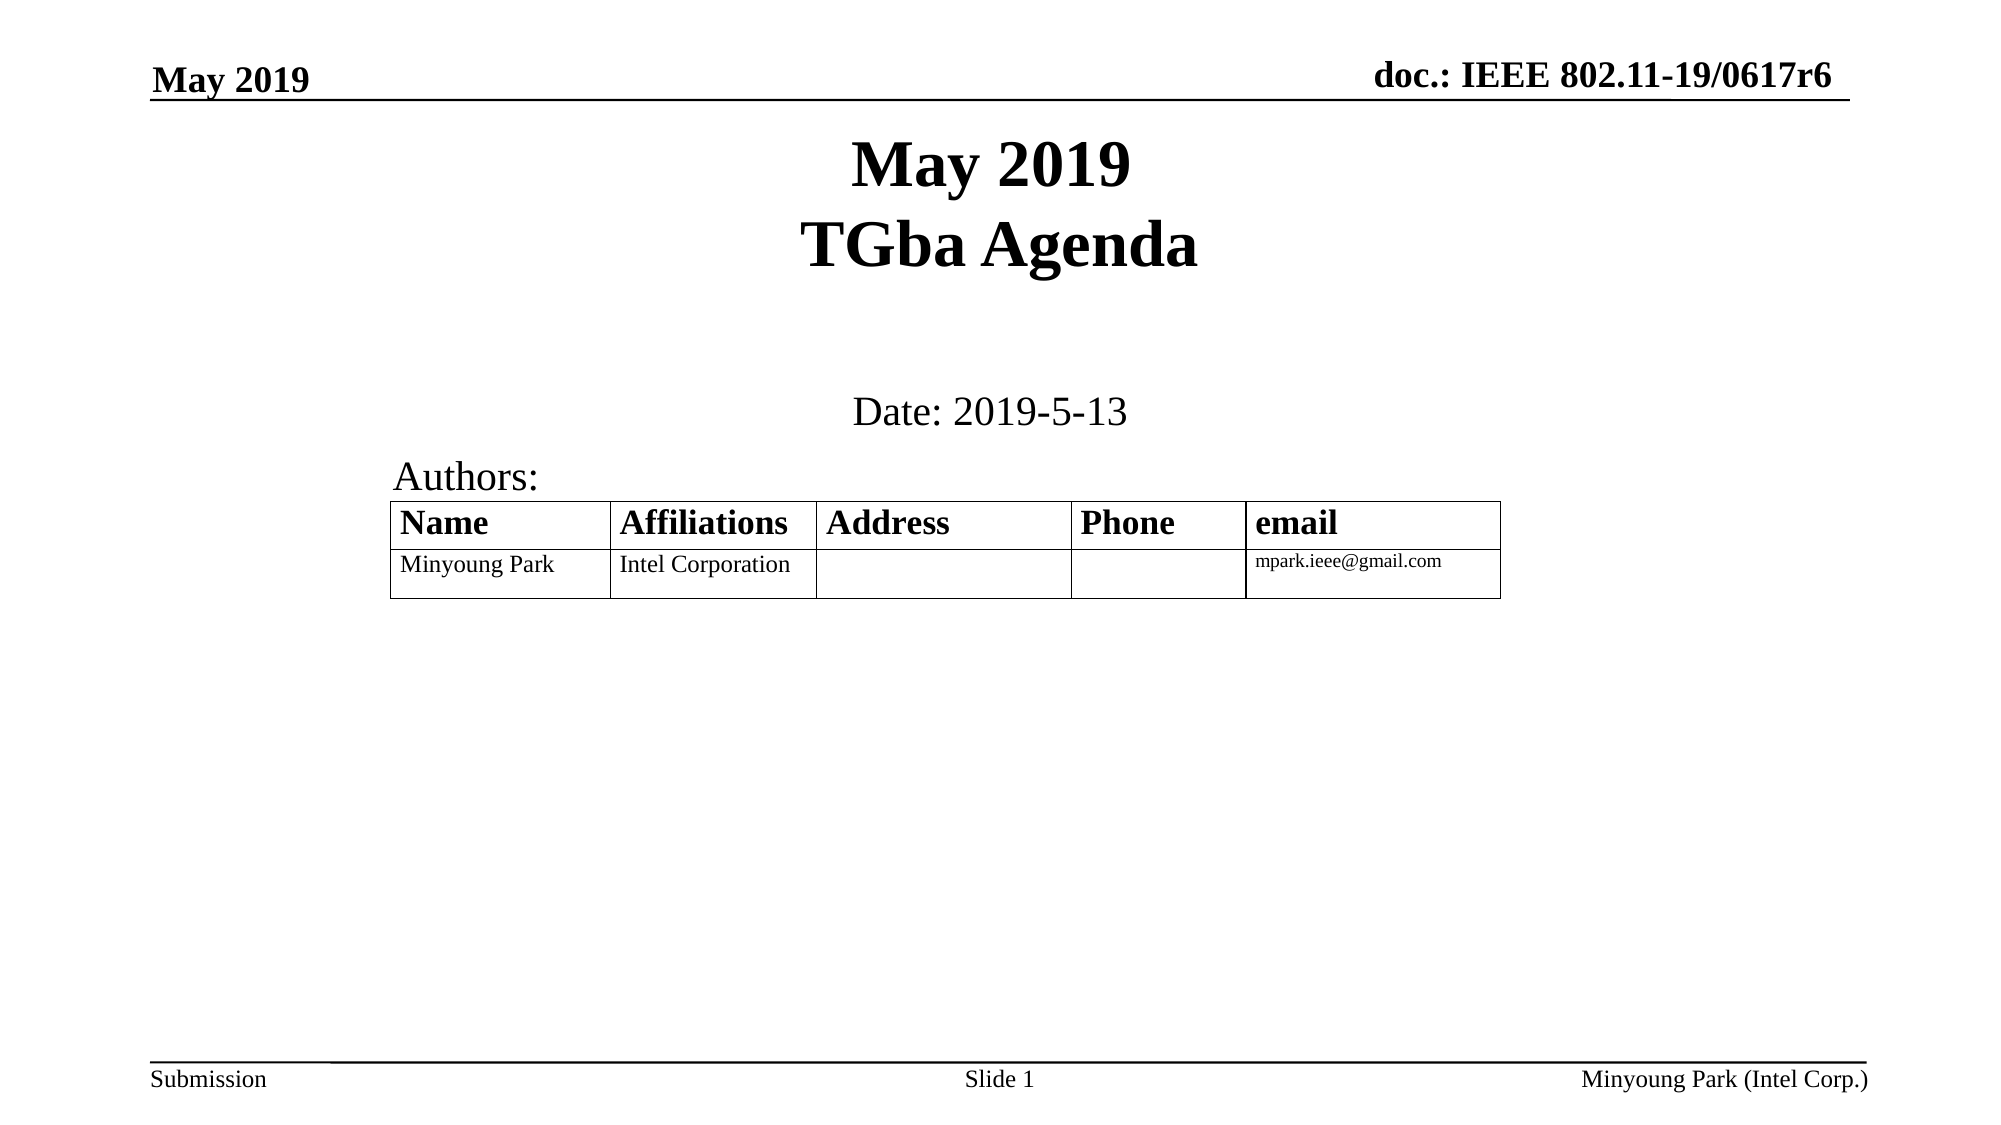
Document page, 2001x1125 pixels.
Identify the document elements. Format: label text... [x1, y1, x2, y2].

text_box Date: 2019-5-13 [352, 376, 1628, 442]
slide_number Slide 1 [964, 1061, 1036, 1093]
title May 2019 TGba Agenda [150, 112, 1850, 288]
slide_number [152, 54, 347, 101]
footer Minyoung Park (Intel Corp.) [1266, 1061, 1869, 1093]
text_box Authors: [377, 441, 616, 500]
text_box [377, 500, 1527, 925]
